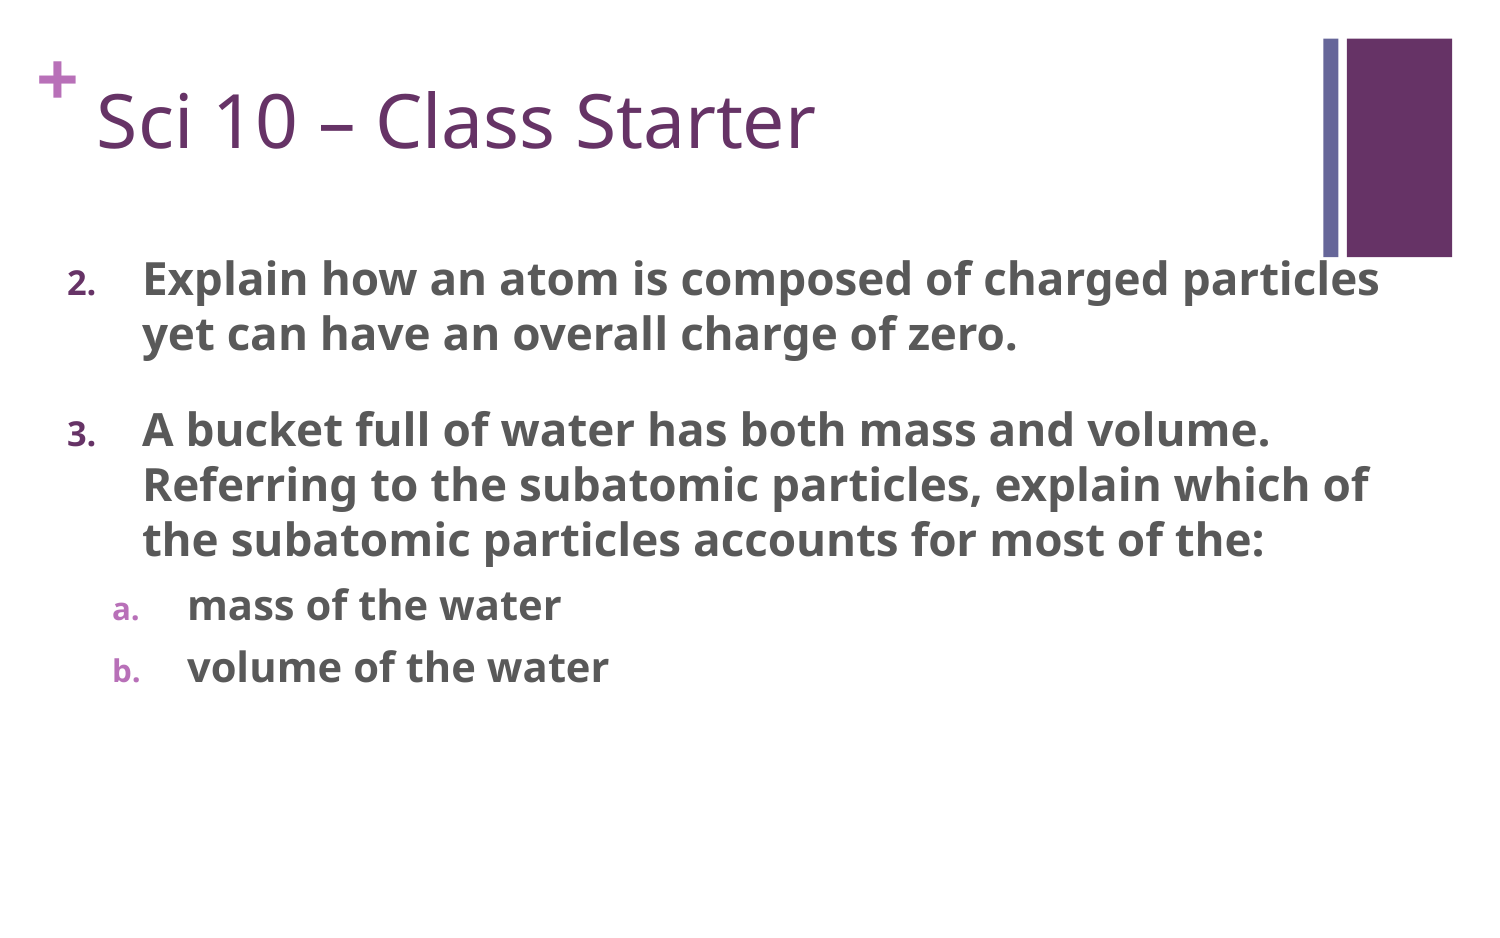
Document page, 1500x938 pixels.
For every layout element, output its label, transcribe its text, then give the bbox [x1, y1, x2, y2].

title Sci 10 – Class Starter [81, 66, 1322, 219]
list Explain how an atom is composed of charged particles yet can have an overall charge of zero. A bucket full of water has both mass and volume. Referring to the subatomic particles, explain which of the subatomic particles accounts for most of the: mass of the water volume of the water [52, 242, 1465, 904]
